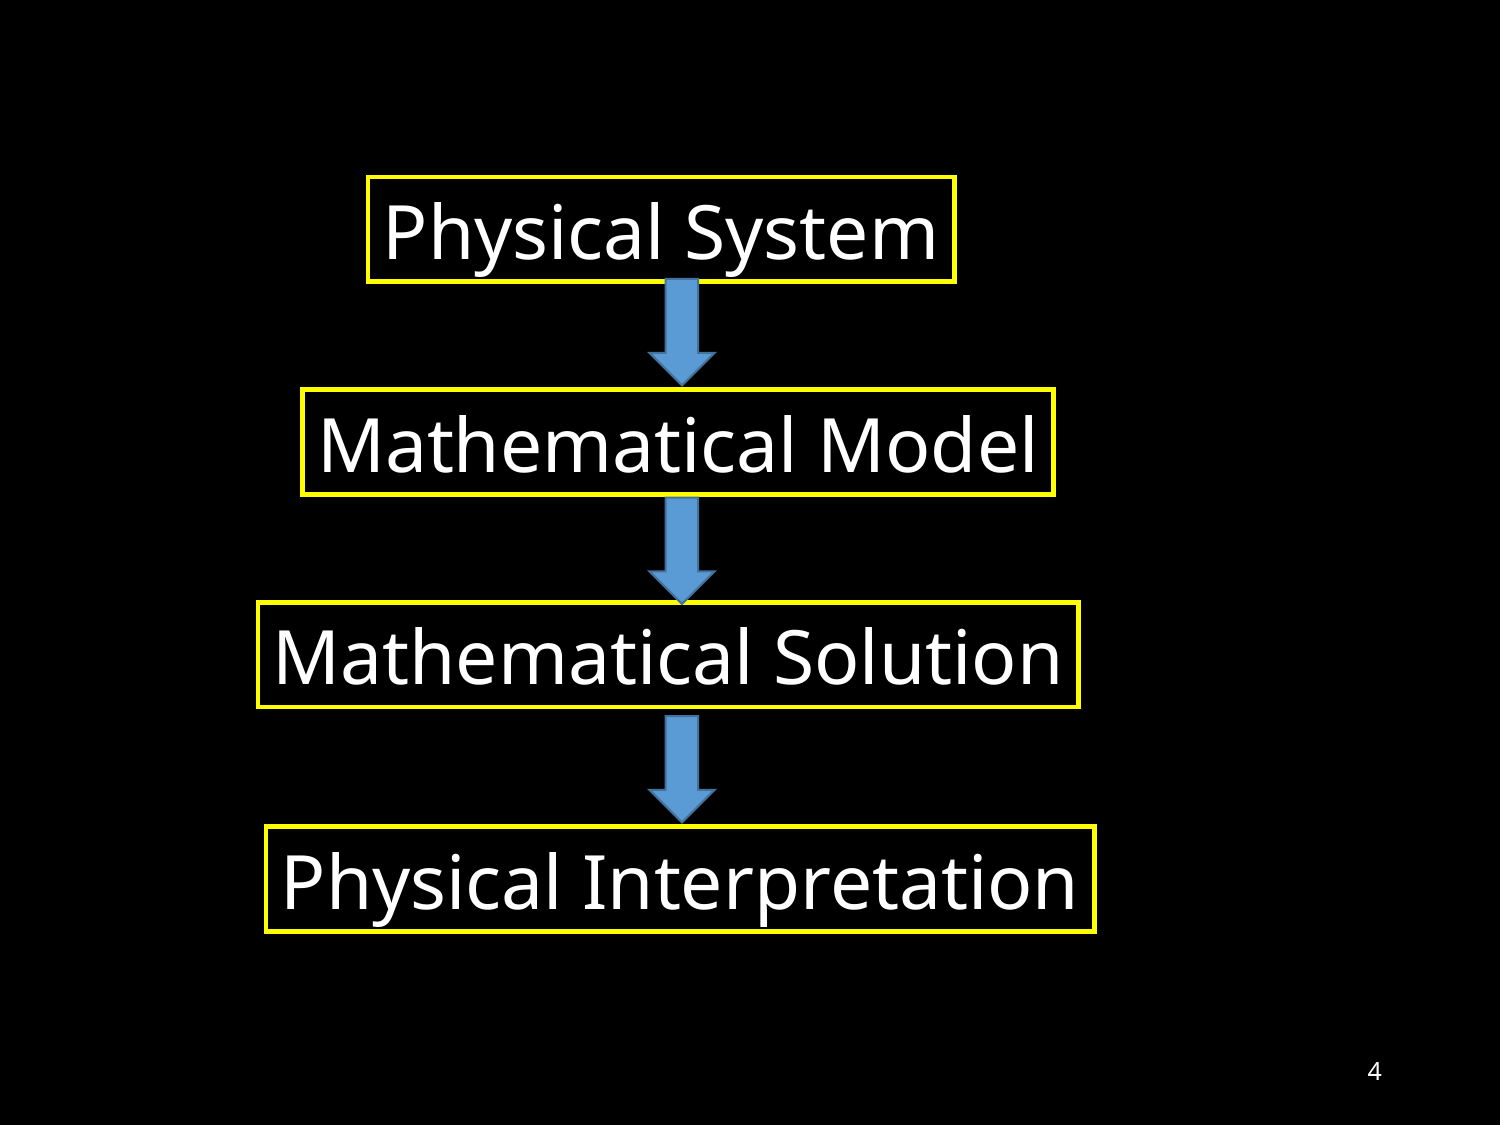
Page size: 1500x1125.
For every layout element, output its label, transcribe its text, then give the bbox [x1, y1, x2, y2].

text_box [646, 715, 718, 824]
text_box Mathematical Solution [257, 602, 1079, 708]
text_box Mathematical Model [302, 389, 1054, 495]
text_box Physical Interpretation [265, 826, 1095, 932]
text_box [646, 496, 718, 606]
slide_number 4 [1059, 1042, 1397, 1103]
text_box Physical System [367, 177, 955, 282]
text_box [646, 277, 718, 387]
